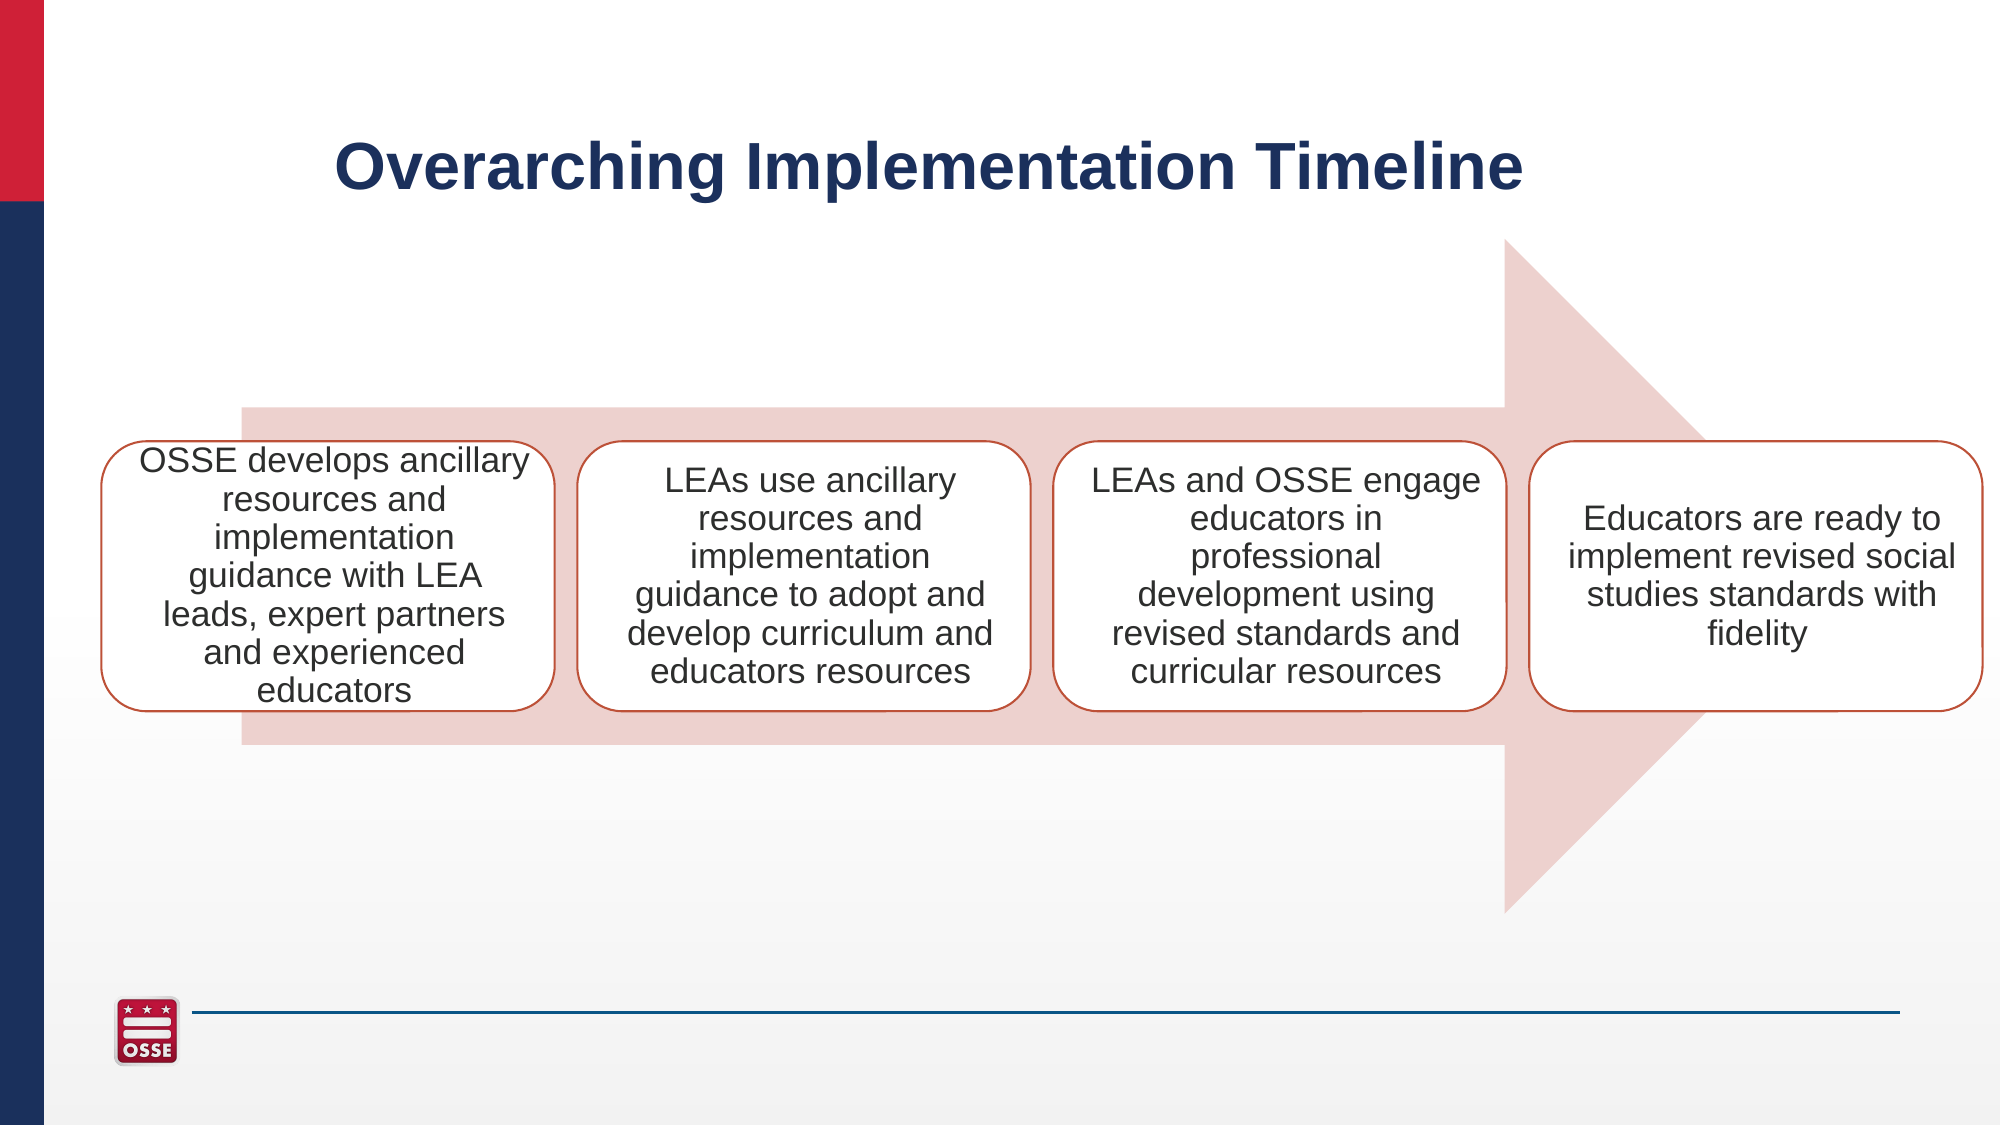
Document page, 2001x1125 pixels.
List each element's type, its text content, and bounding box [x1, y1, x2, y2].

picture [0, 0, 44, 1125]
picture [112, 992, 184, 1069]
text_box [100, 238, 1984, 914]
title Overarching Implementation Timeline [319, 56, 1895, 212]
